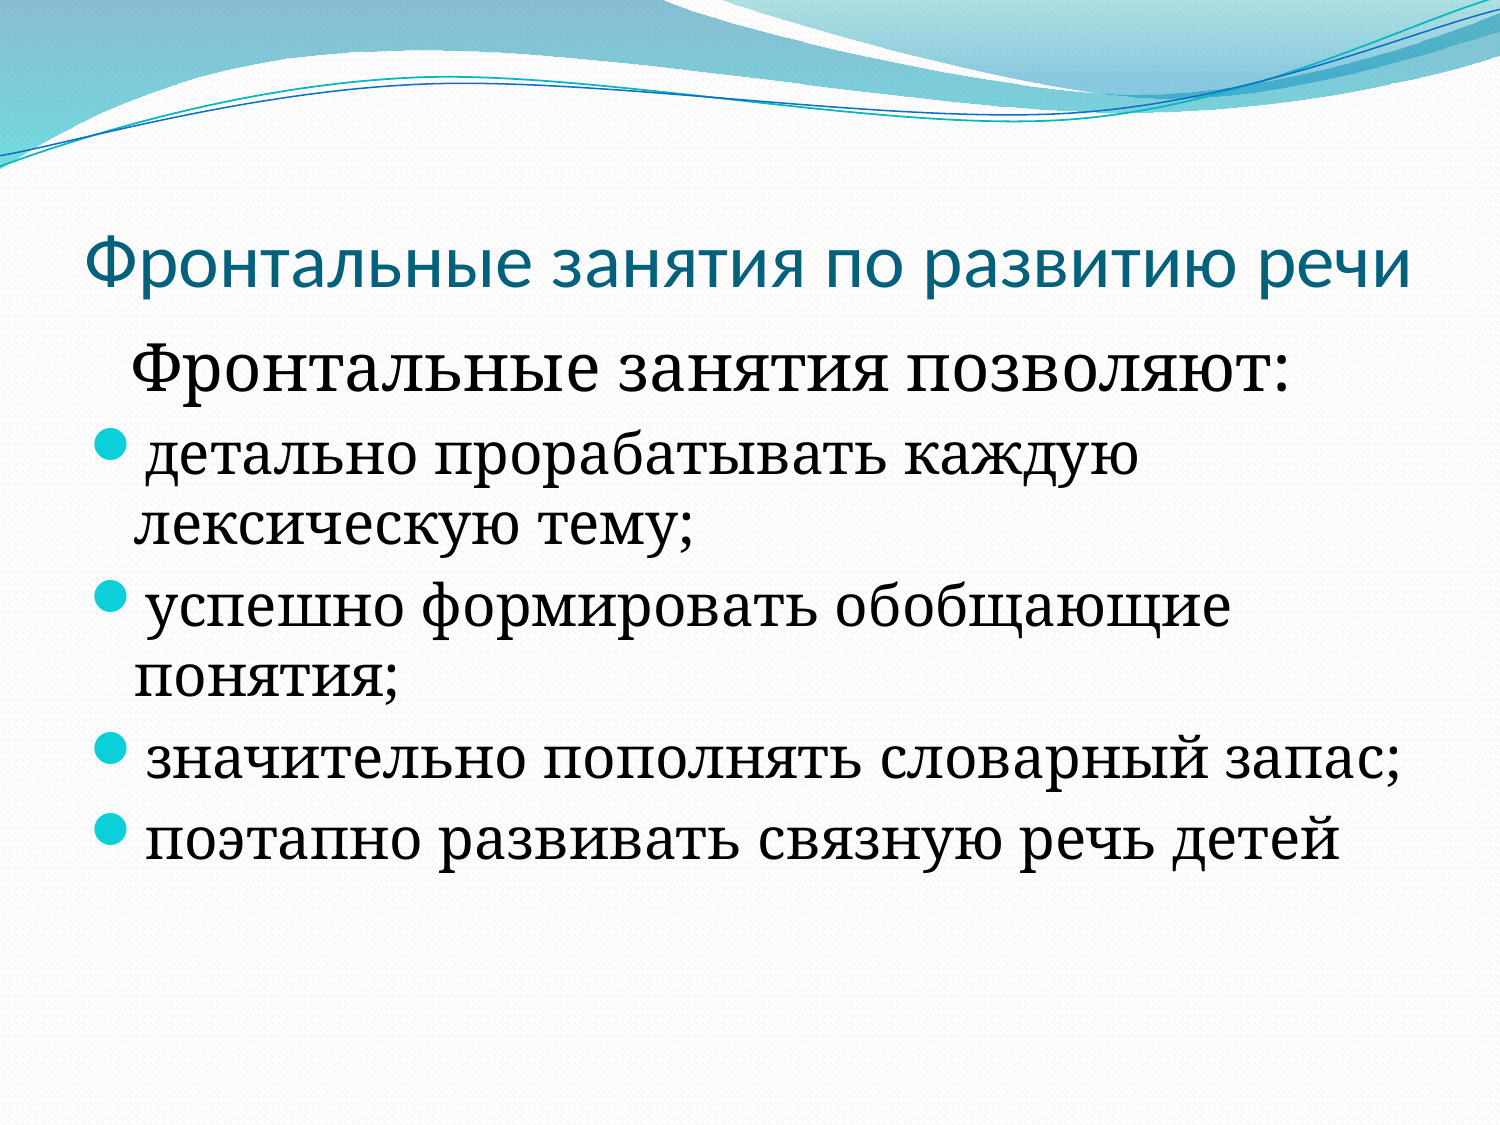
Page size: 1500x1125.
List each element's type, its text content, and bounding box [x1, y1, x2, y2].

list Фронтальные занятия позволяют: детально прорабатывать каждую лексическую тему; успешно формировать обобщающие понятия; значительно пополнять словарный запас; поэтапно развивать связную речь детей [75, 317, 1425, 1038]
title Фронтальные занятия по развитию речи [75, 115, 1425, 303]
